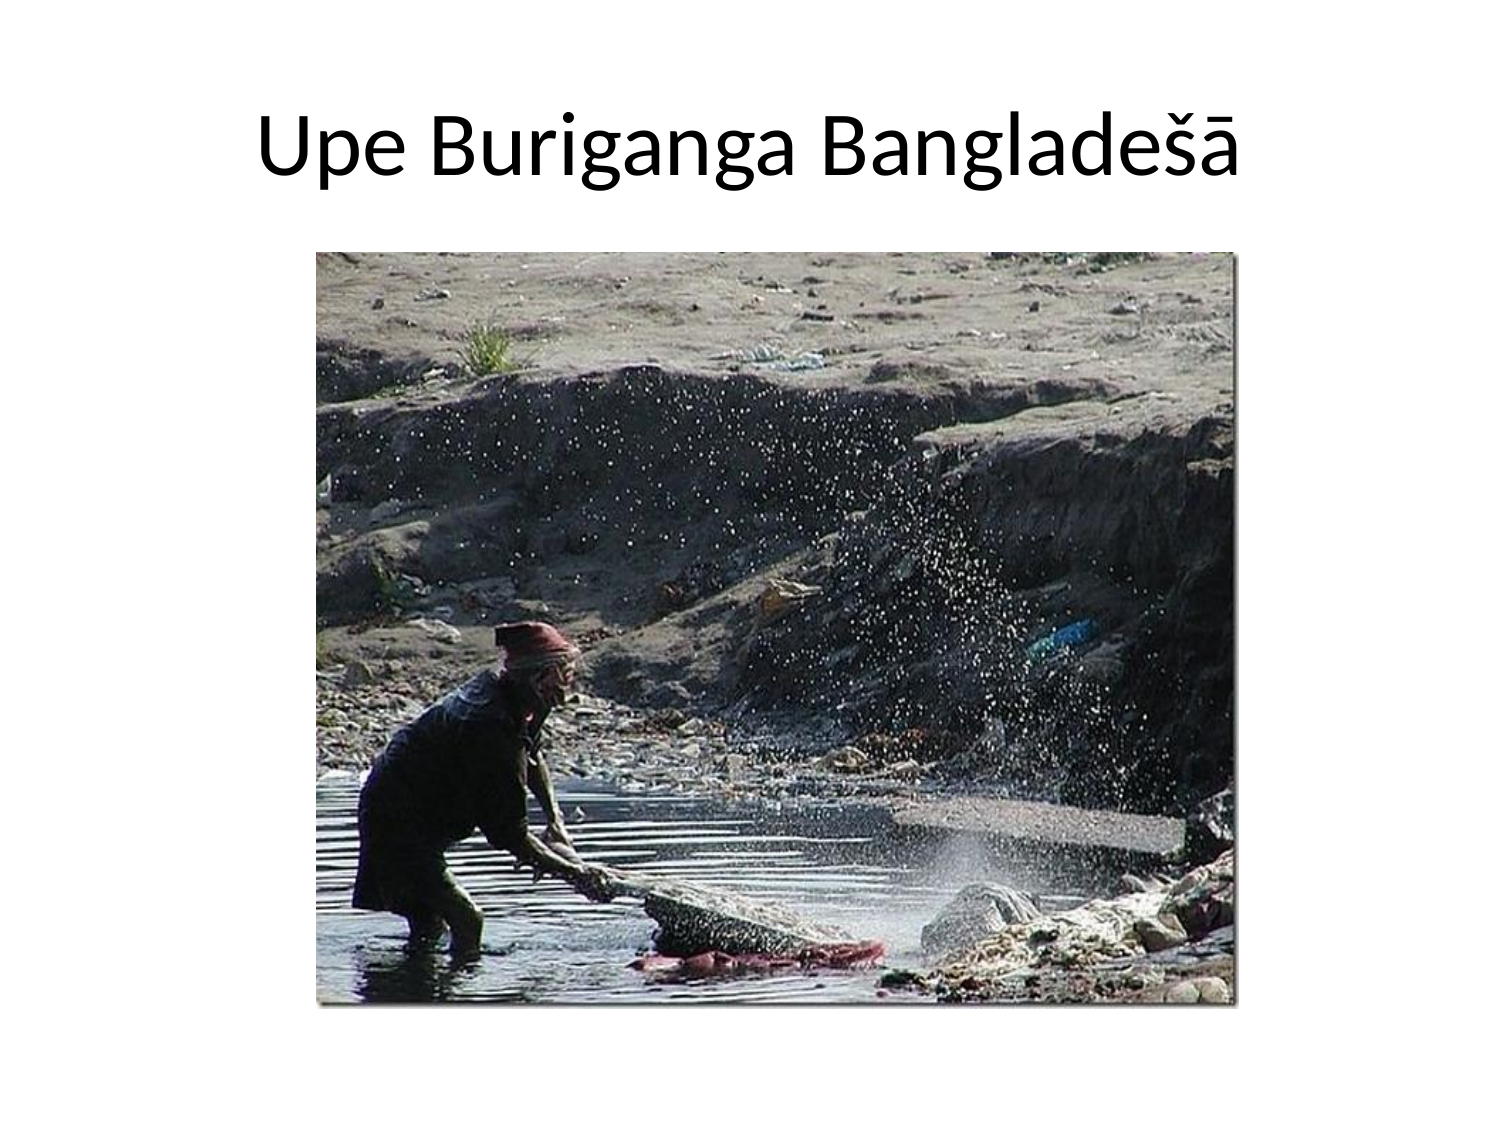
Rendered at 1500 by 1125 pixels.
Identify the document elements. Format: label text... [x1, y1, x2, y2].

picture [316, 252, 1239, 1009]
title Upe Buriganga Bangladešā [75, 45, 1425, 233]
